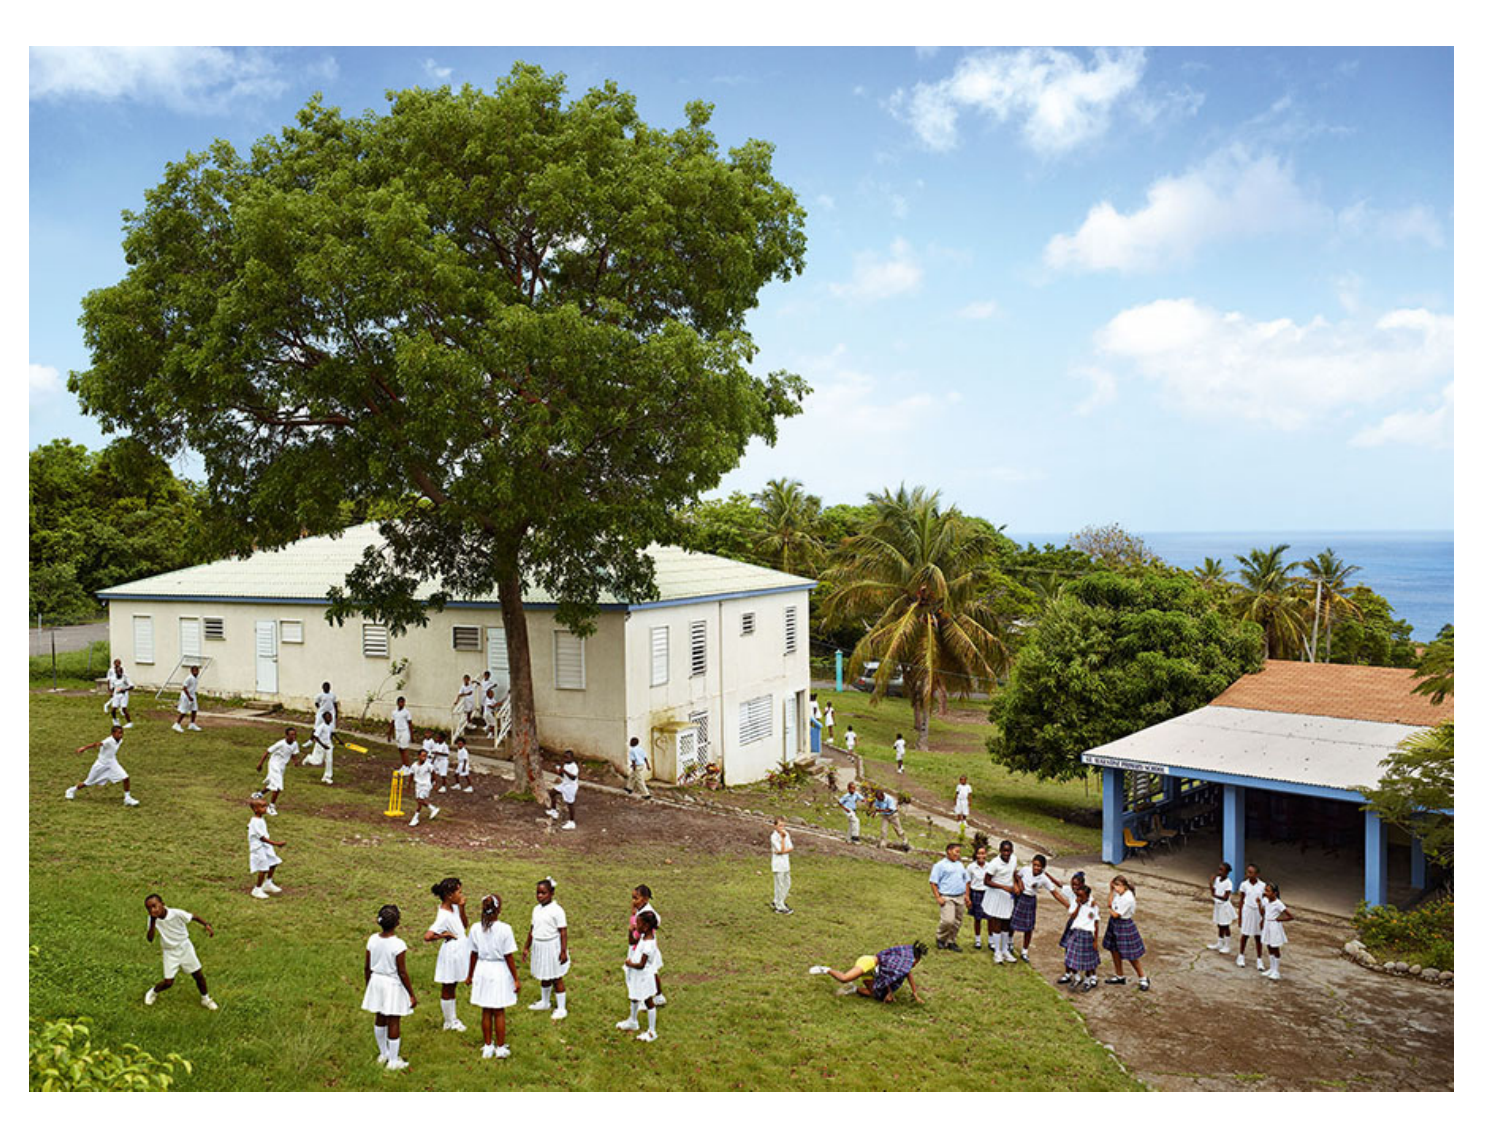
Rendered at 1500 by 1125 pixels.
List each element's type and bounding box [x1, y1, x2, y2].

list [29, 46, 1454, 1092]
